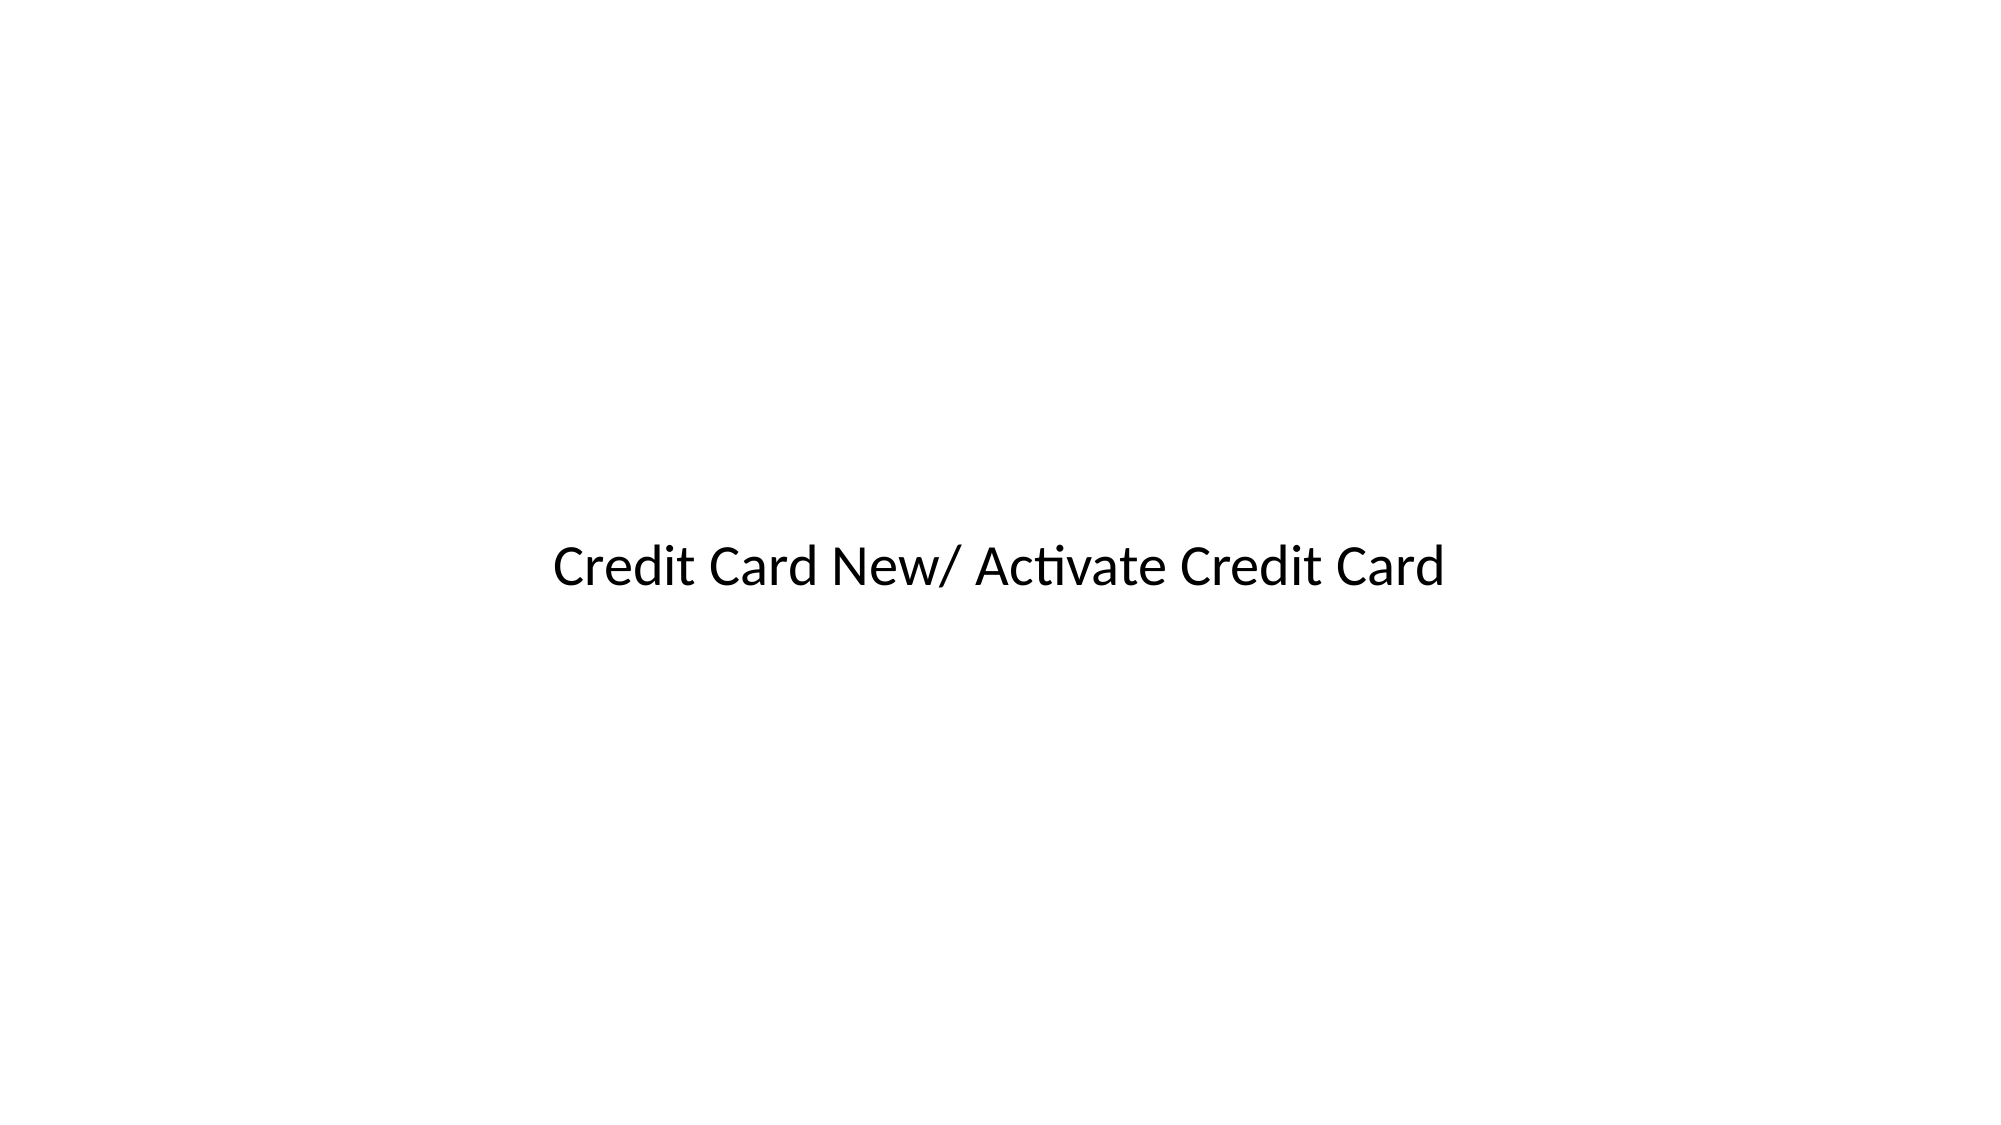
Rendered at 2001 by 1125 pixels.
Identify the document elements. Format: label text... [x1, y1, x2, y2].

text_box Credit Card New/ Activate Credit Card [539, 519, 1461, 605]
